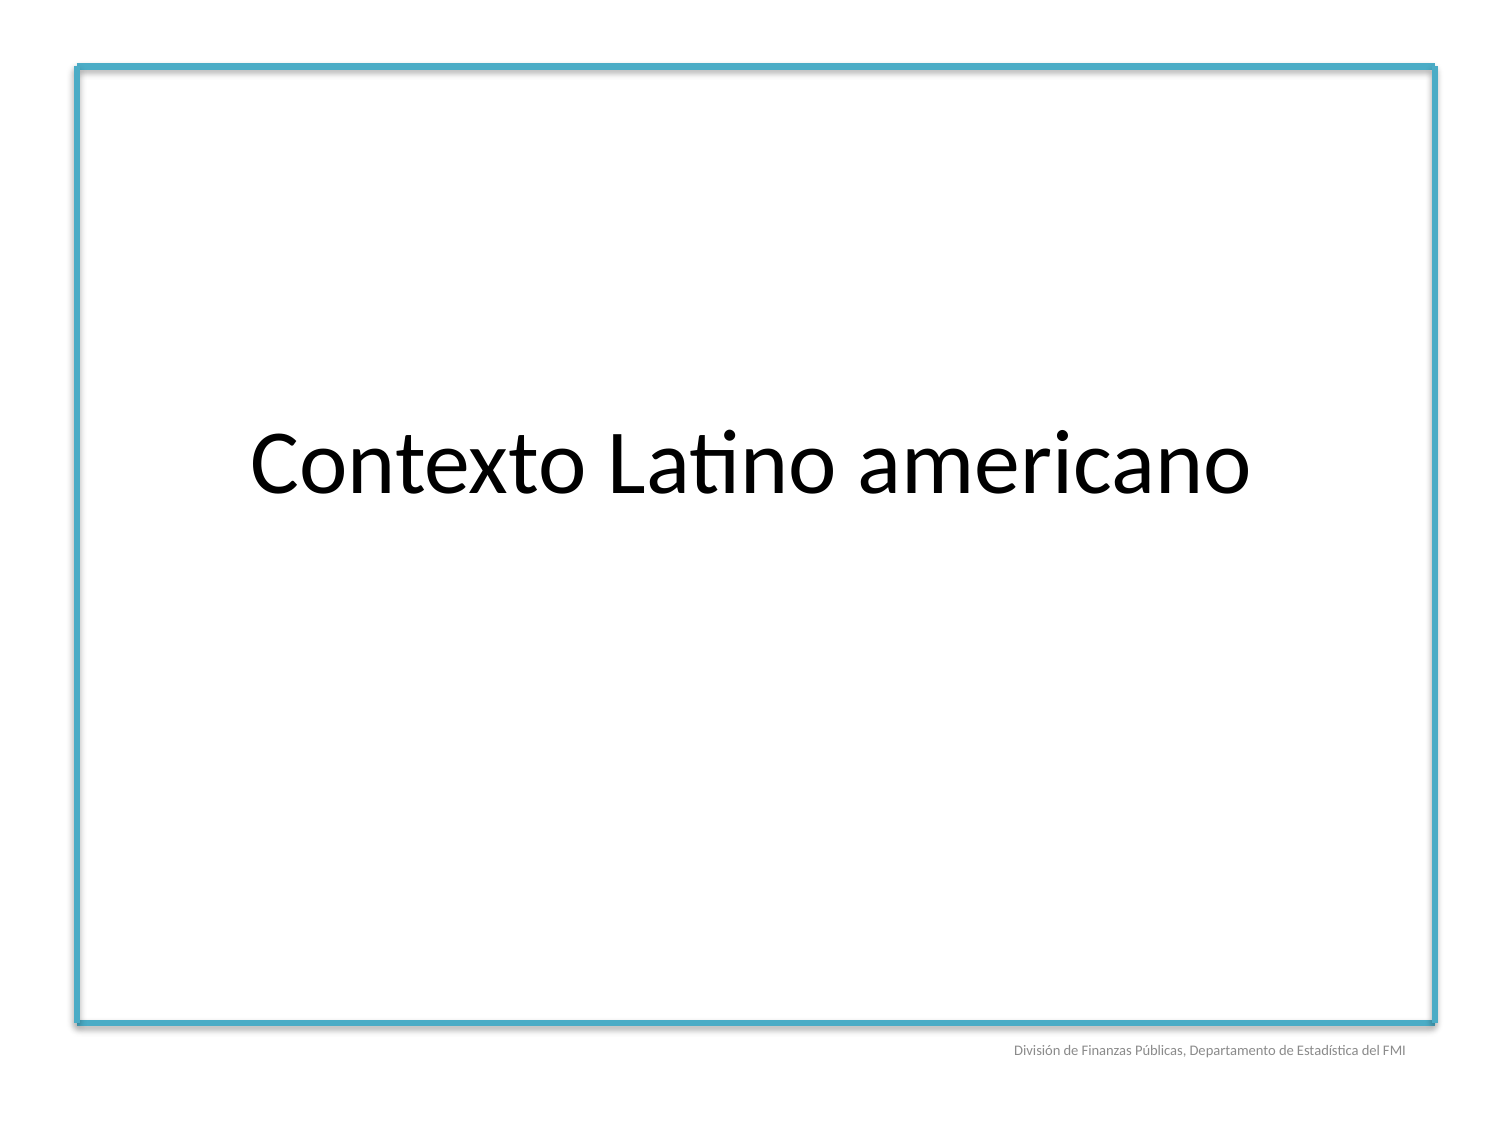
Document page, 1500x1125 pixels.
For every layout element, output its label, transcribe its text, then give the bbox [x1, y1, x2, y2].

footer División de Finanzas Públicas, Departamento de Estadística del FMI [972, 1019, 1448, 1080]
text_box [76, 66, 1436, 1024]
